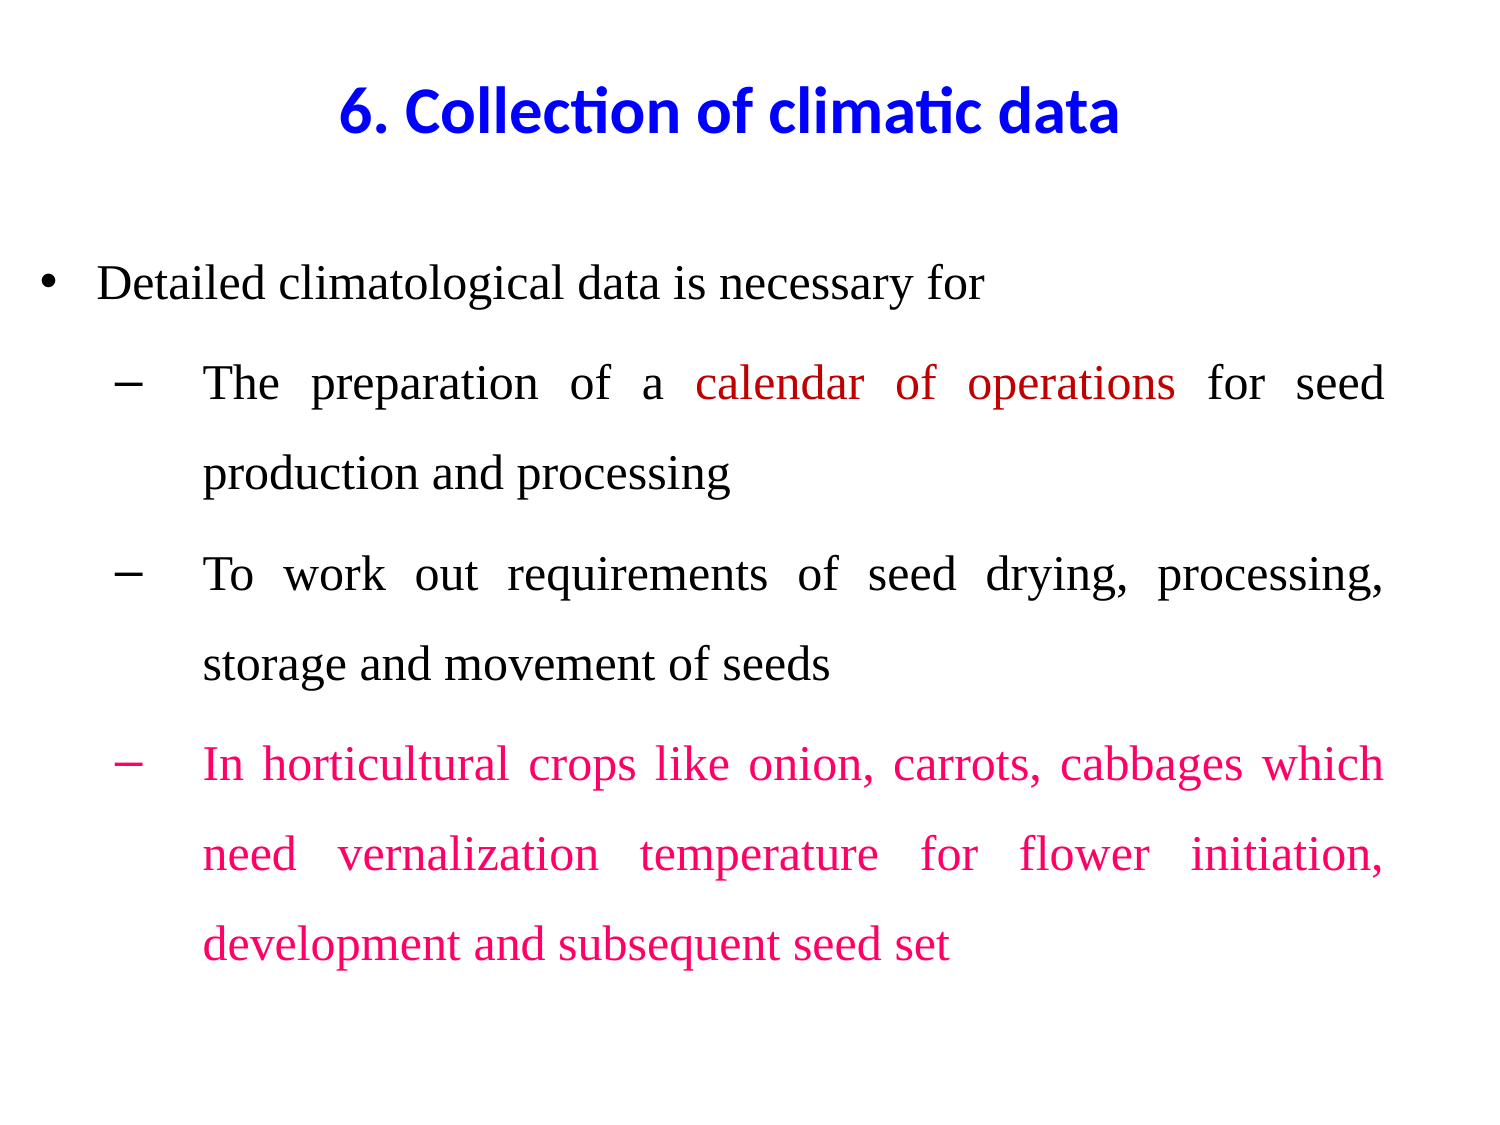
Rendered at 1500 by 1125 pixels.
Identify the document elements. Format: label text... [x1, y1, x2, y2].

list Detailed climatological data is necessary for The preparation of a calendar of operations for seed production and processing To work out requirements of seed drying, processing, storage and movement of seeds In horticultural crops like onion, carrots, cabbages which need vernalization temperature for flower initiation, development and subsequent seed set [24, 212, 1400, 1038]
title 6. Collection of climatic data [62, 50, 1413, 164]
